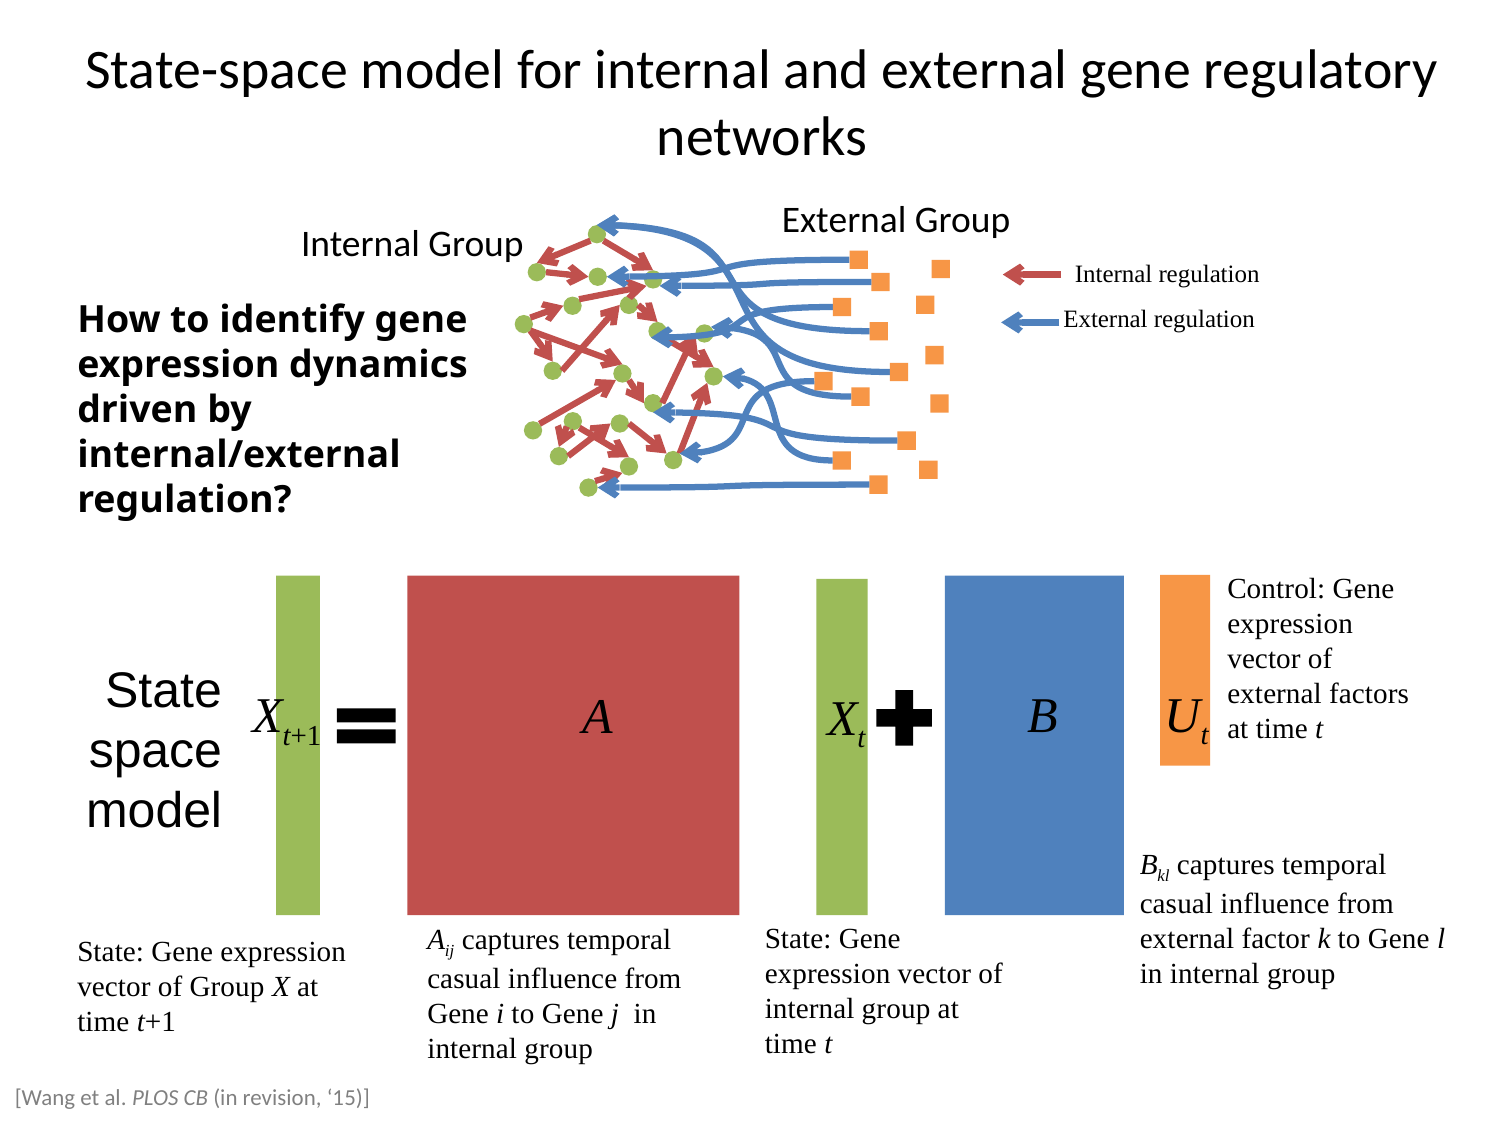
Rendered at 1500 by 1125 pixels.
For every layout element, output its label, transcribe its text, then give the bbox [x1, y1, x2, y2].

title State-space model for internal and external gene regulatory networks [24, 24, 1500, 175]
text_box External Group [873, 187, 1026, 248]
text_box How to identify gene expression dynamics driven by internal/external regulation? [62, 287, 510, 528]
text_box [24, 562, 1463, 1070]
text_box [596, 143, 869, 560]
text_box Internal Group [286, 211, 539, 272]
text_box [Wang et al. PLOS CB (in revision, ‘15)] [0, 1074, 957, 1118]
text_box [1000, 249, 1448, 342]
